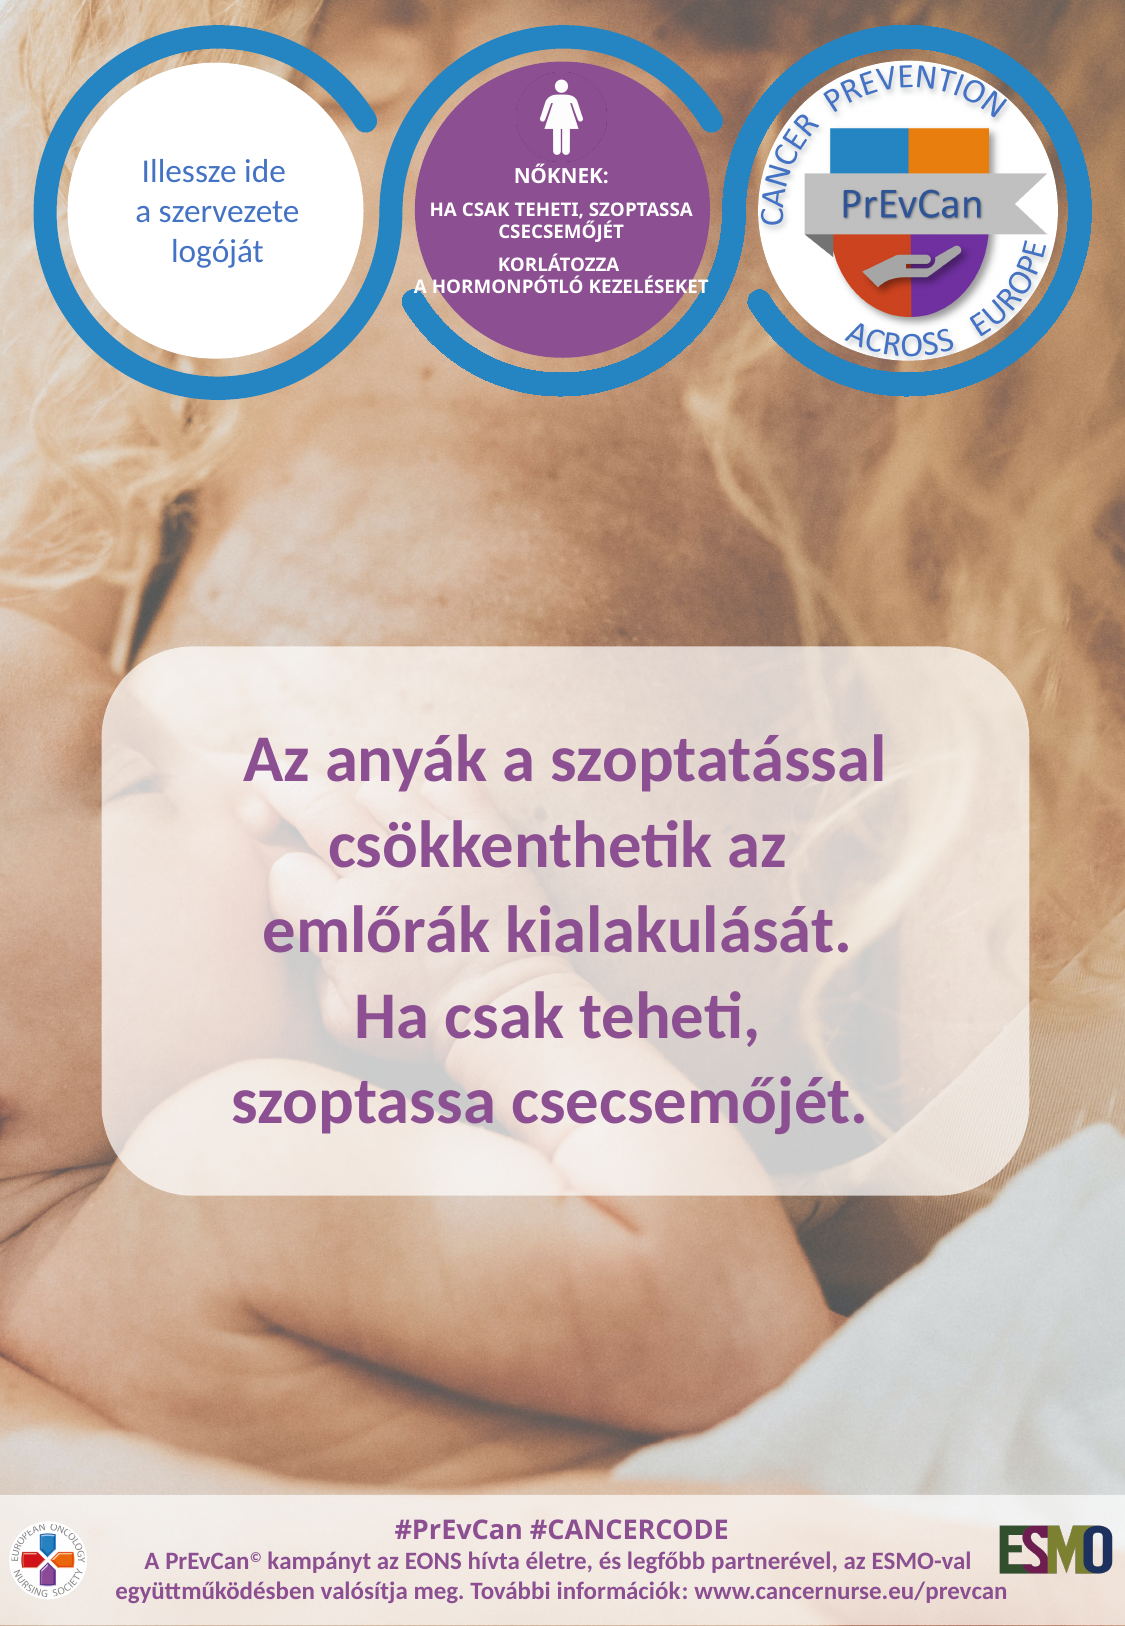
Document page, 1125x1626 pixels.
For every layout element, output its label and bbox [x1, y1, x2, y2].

text_box [0, 0, 1125, 1625]
